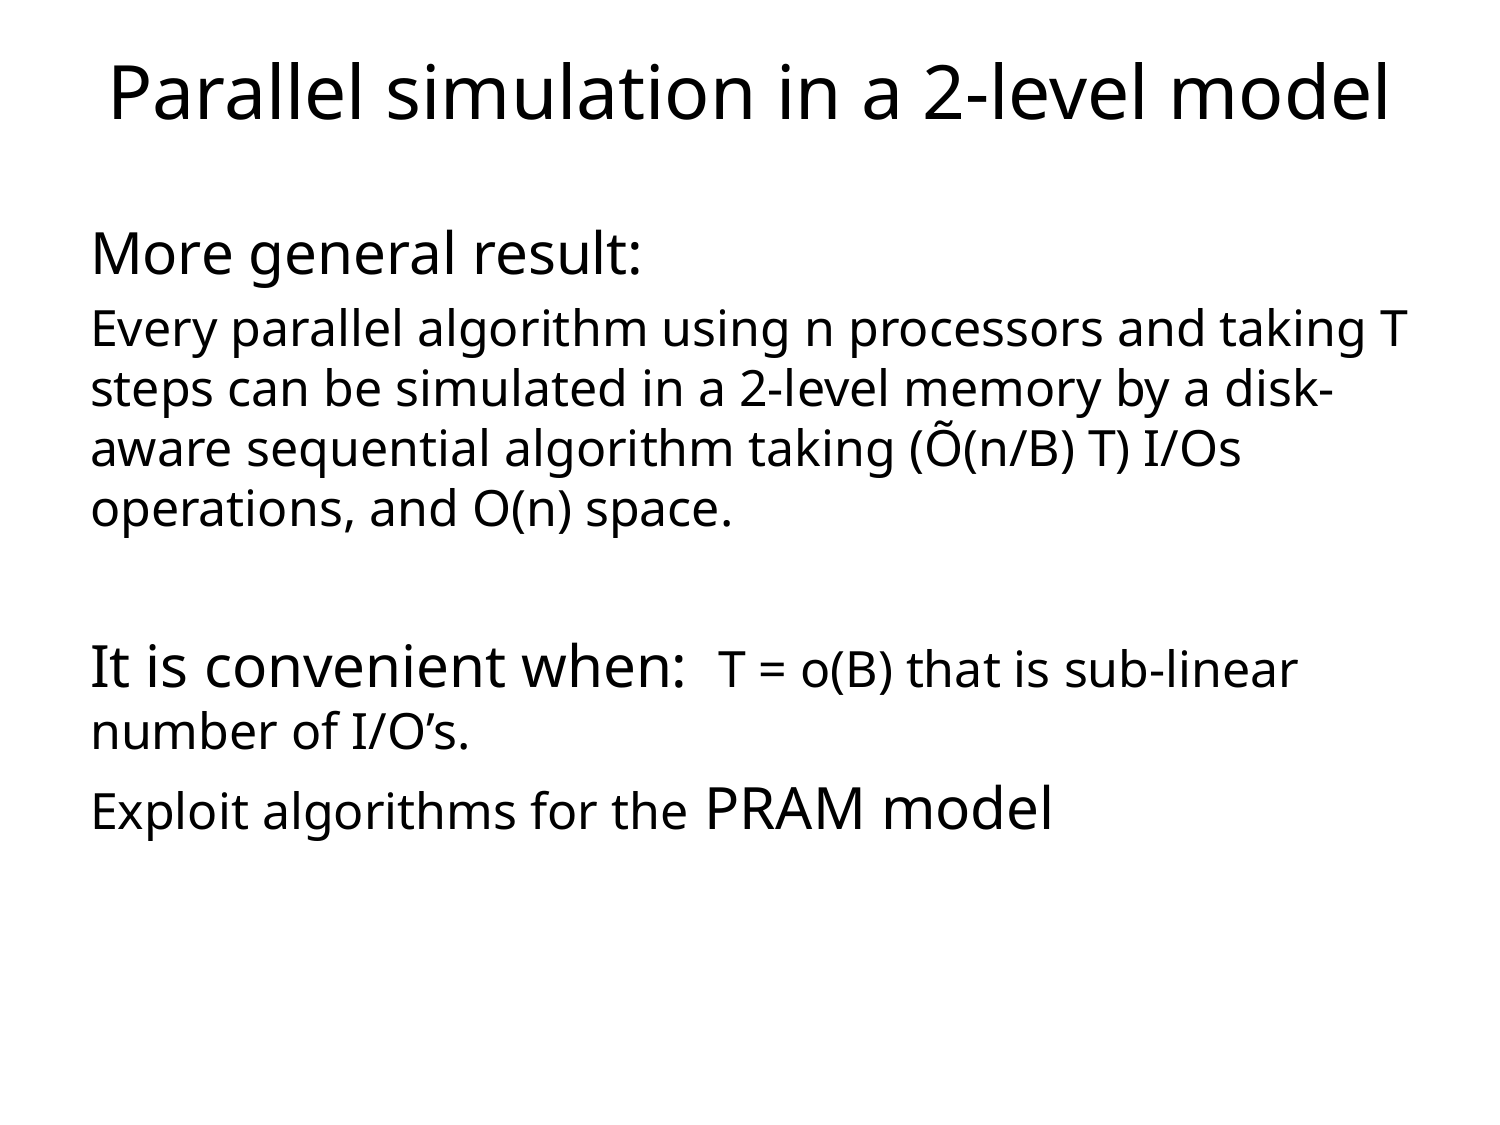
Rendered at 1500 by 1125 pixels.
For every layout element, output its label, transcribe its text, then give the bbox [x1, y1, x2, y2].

title Parallel simulation in a 2-level model [75, 21, 1425, 159]
list More general result: Every parallel algorithm using n processors and taking T steps can be simulated in a 2-level memory by a disk-aware sequential algorithm taking (Õ(n/B) T) I/Os operations, and O(n) space. It is convenient when: T = o(B) that is sub-linear number of I/O’s. Exploit algorithms for the PRAM model [75, 208, 1425, 952]
